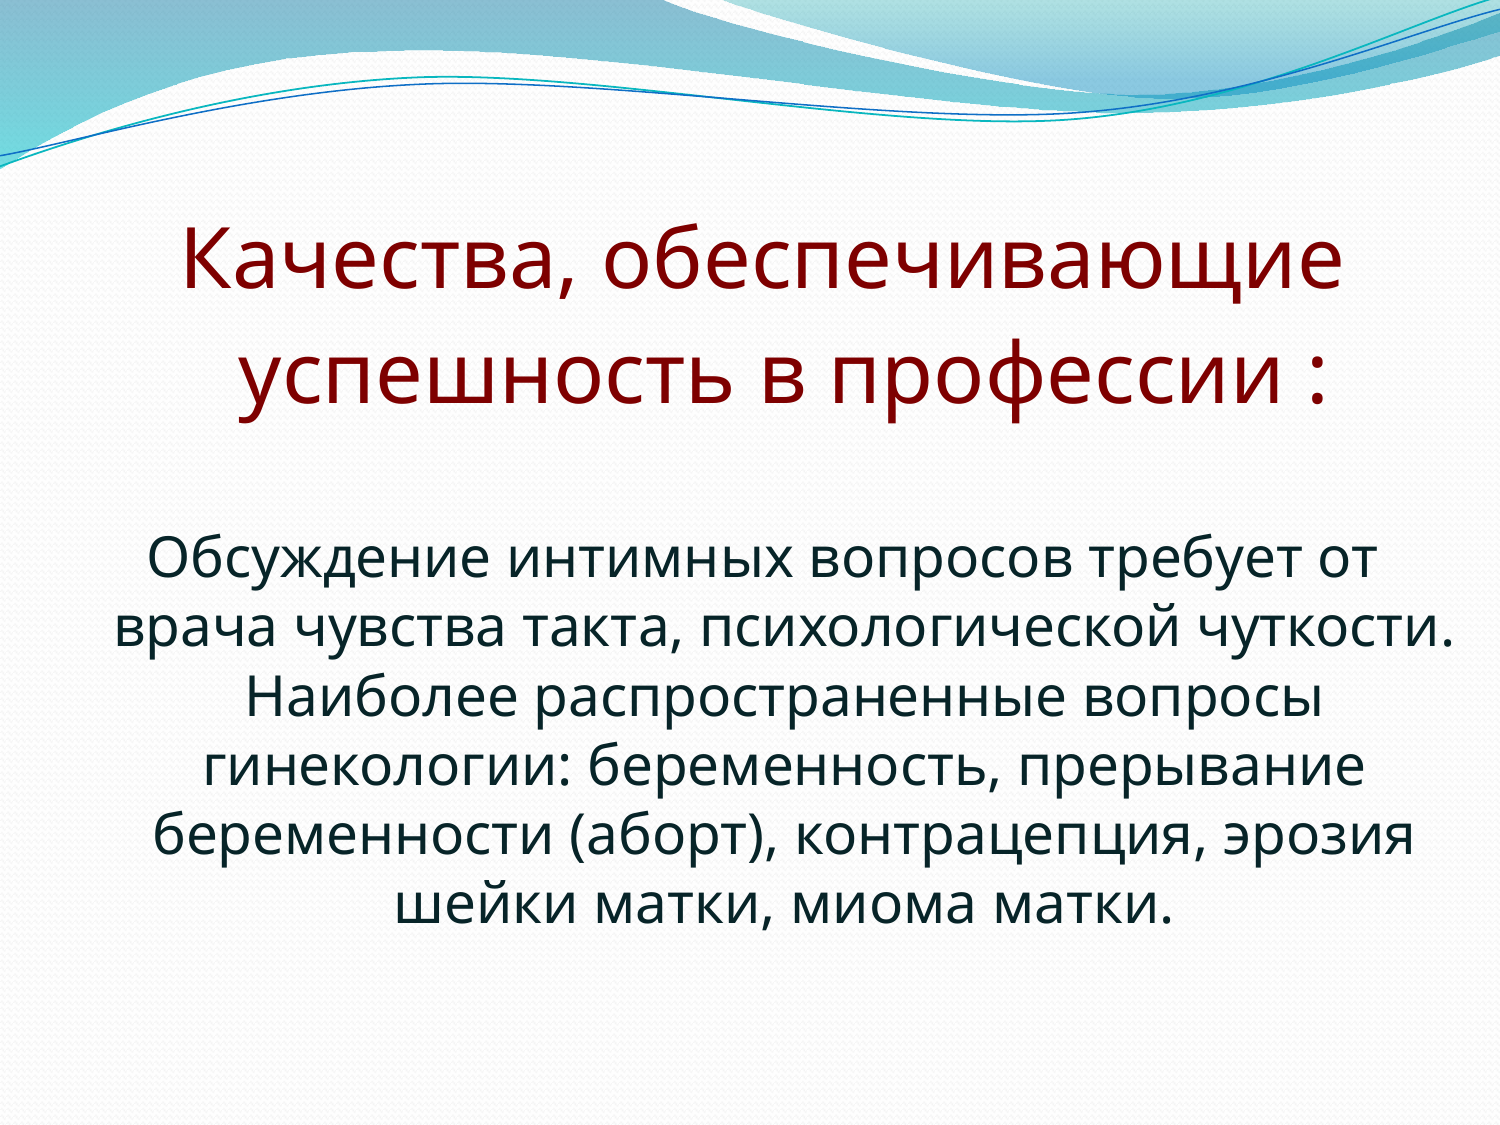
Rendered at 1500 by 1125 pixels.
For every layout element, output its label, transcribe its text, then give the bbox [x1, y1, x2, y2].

list Качества, обеспечивающие успешность в профессии : Обсуждение интимных вопросов требует от врача чувства такта, психологической чуткости. Наиболее распространенные вопросы гинекологии: беременность, прерывание беременности (аборт), контрацепция, эрозия шейки матки, миома матки. [50, 58, 1475, 998]
